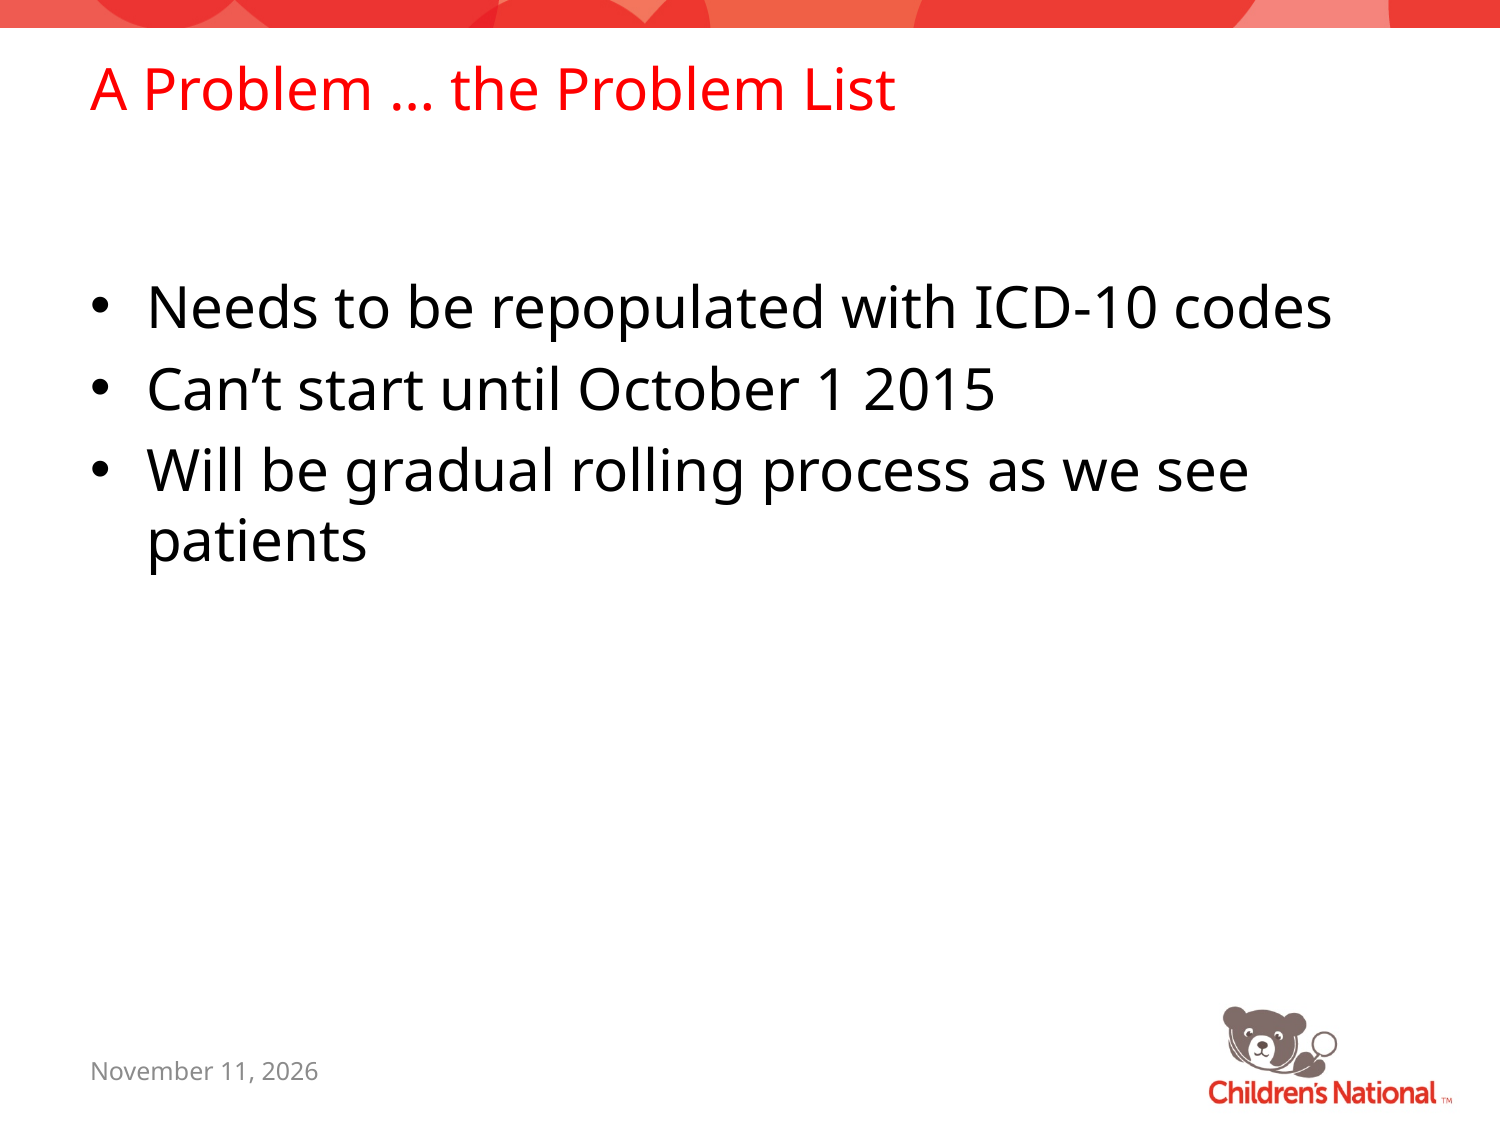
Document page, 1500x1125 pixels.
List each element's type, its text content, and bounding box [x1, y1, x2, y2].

title A Problem … the Problem List [75, 45, 1425, 233]
picture [1164, 981, 1500, 1125]
picture [0, 0, 1500, 28]
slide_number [75, 1042, 425, 1103]
list Needs to be repopulated with ICD-10 codes Can’t start until October 1 2015 Will be gradual rolling process as we see patients [75, 262, 1425, 1005]
